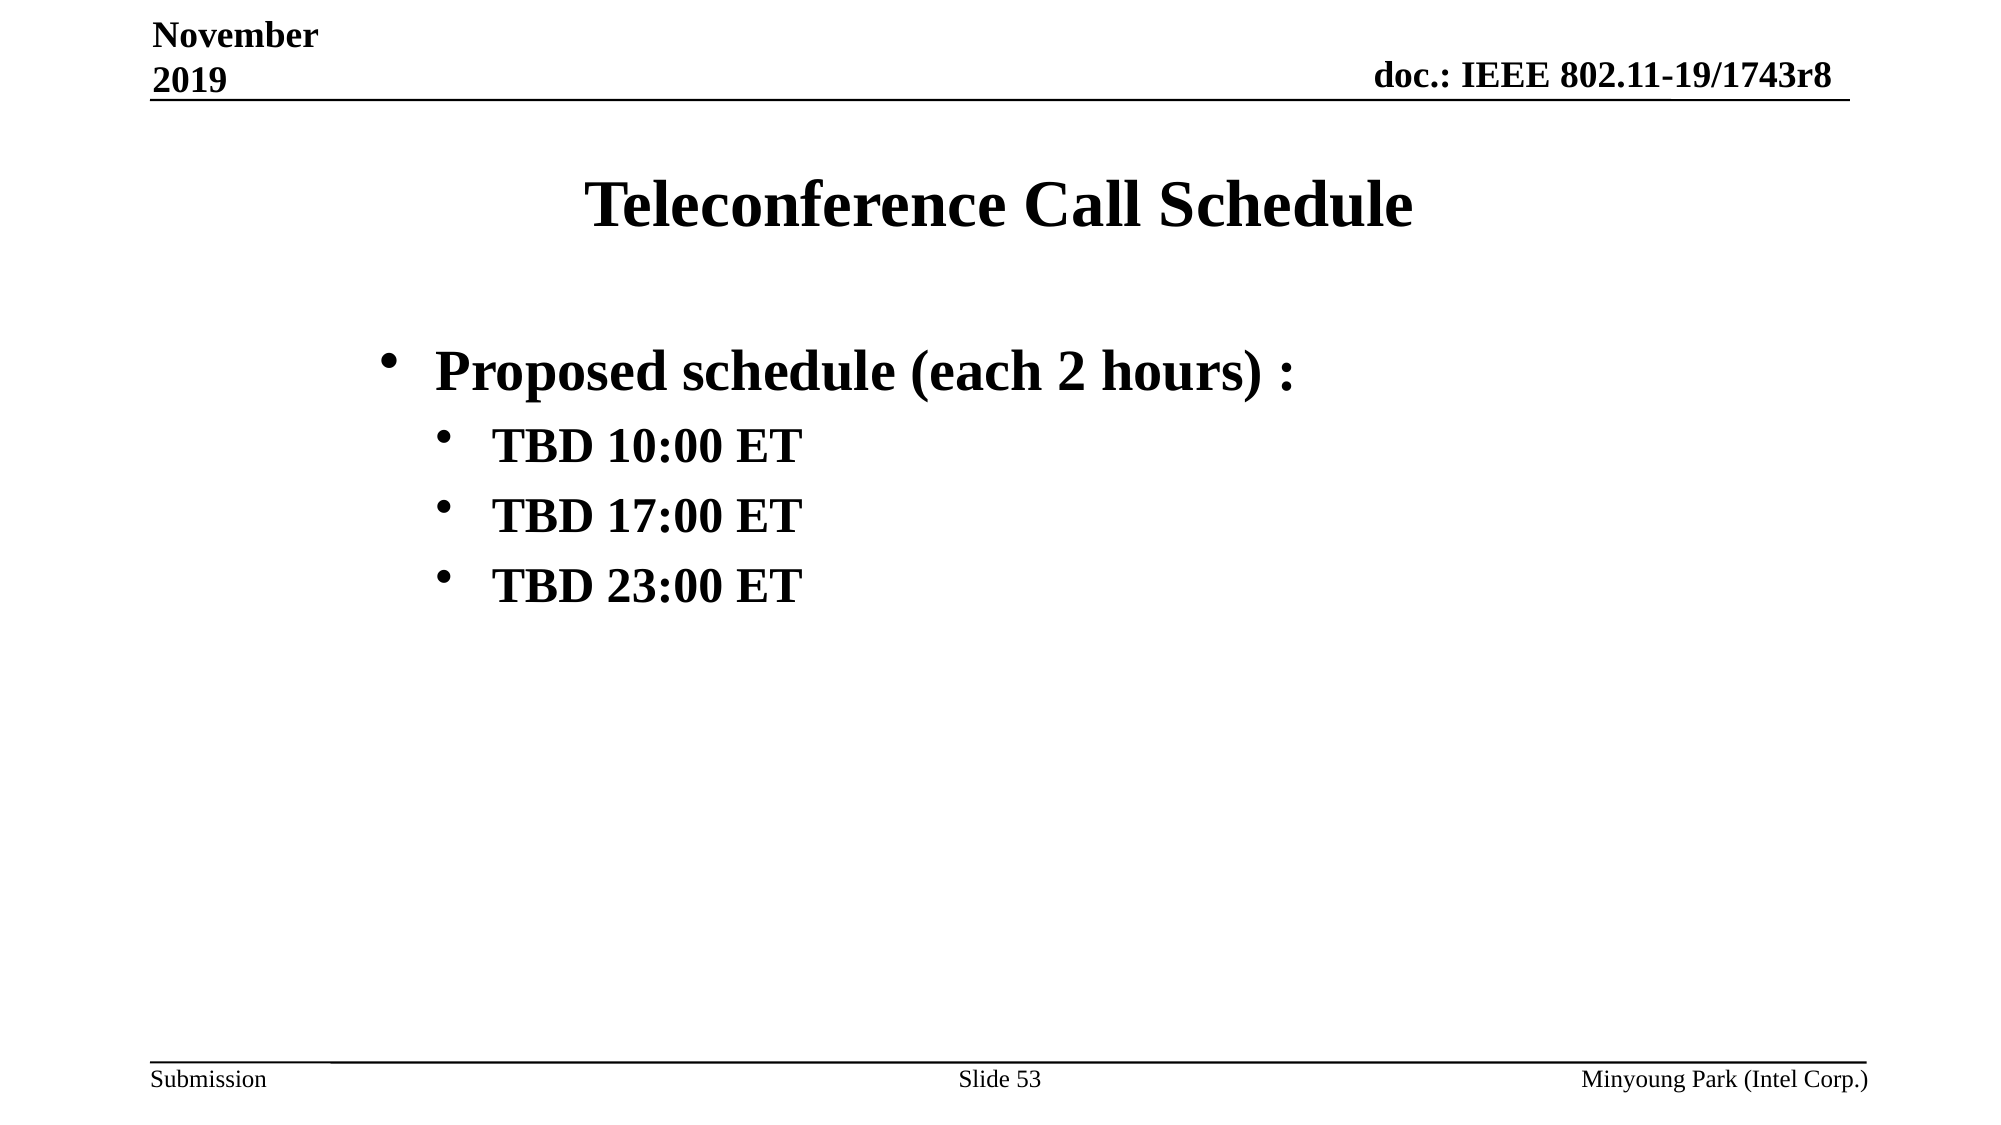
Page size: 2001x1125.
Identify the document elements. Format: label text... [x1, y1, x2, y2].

slide_number Slide 53 [957, 1061, 1042, 1093]
list Proposed schedule (each 2 hours) : TBD 10:00 ET TBD 17:00 ET TBD 23:00 ET [364, 324, 1638, 1000]
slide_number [152, 54, 347, 101]
footer Minyoung Park (Intel Corp.) [1266, 1061, 1869, 1093]
title Teleconference Call Schedule [150, 112, 1850, 288]
